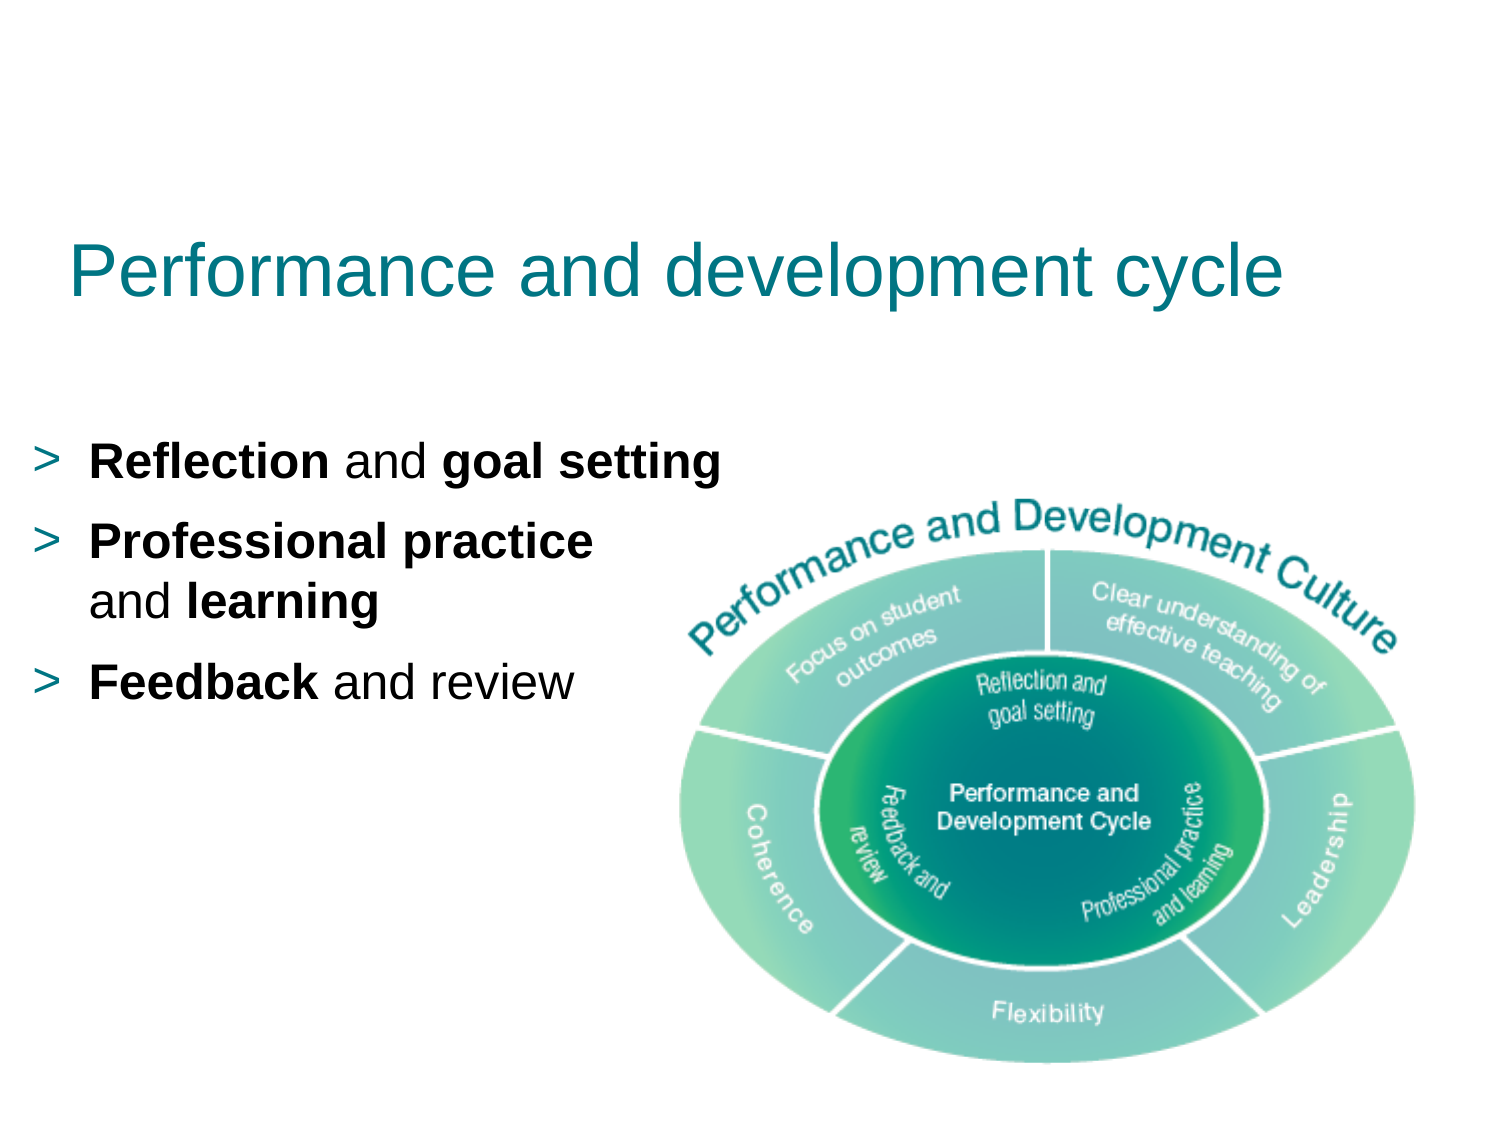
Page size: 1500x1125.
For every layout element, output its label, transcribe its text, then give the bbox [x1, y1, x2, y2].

text_box Reflection and goal setting Professional practice and learning Feedback and review [17, 420, 768, 718]
title Performance and development cycle [53, 172, 1404, 361]
picture [672, 491, 1424, 1071]
